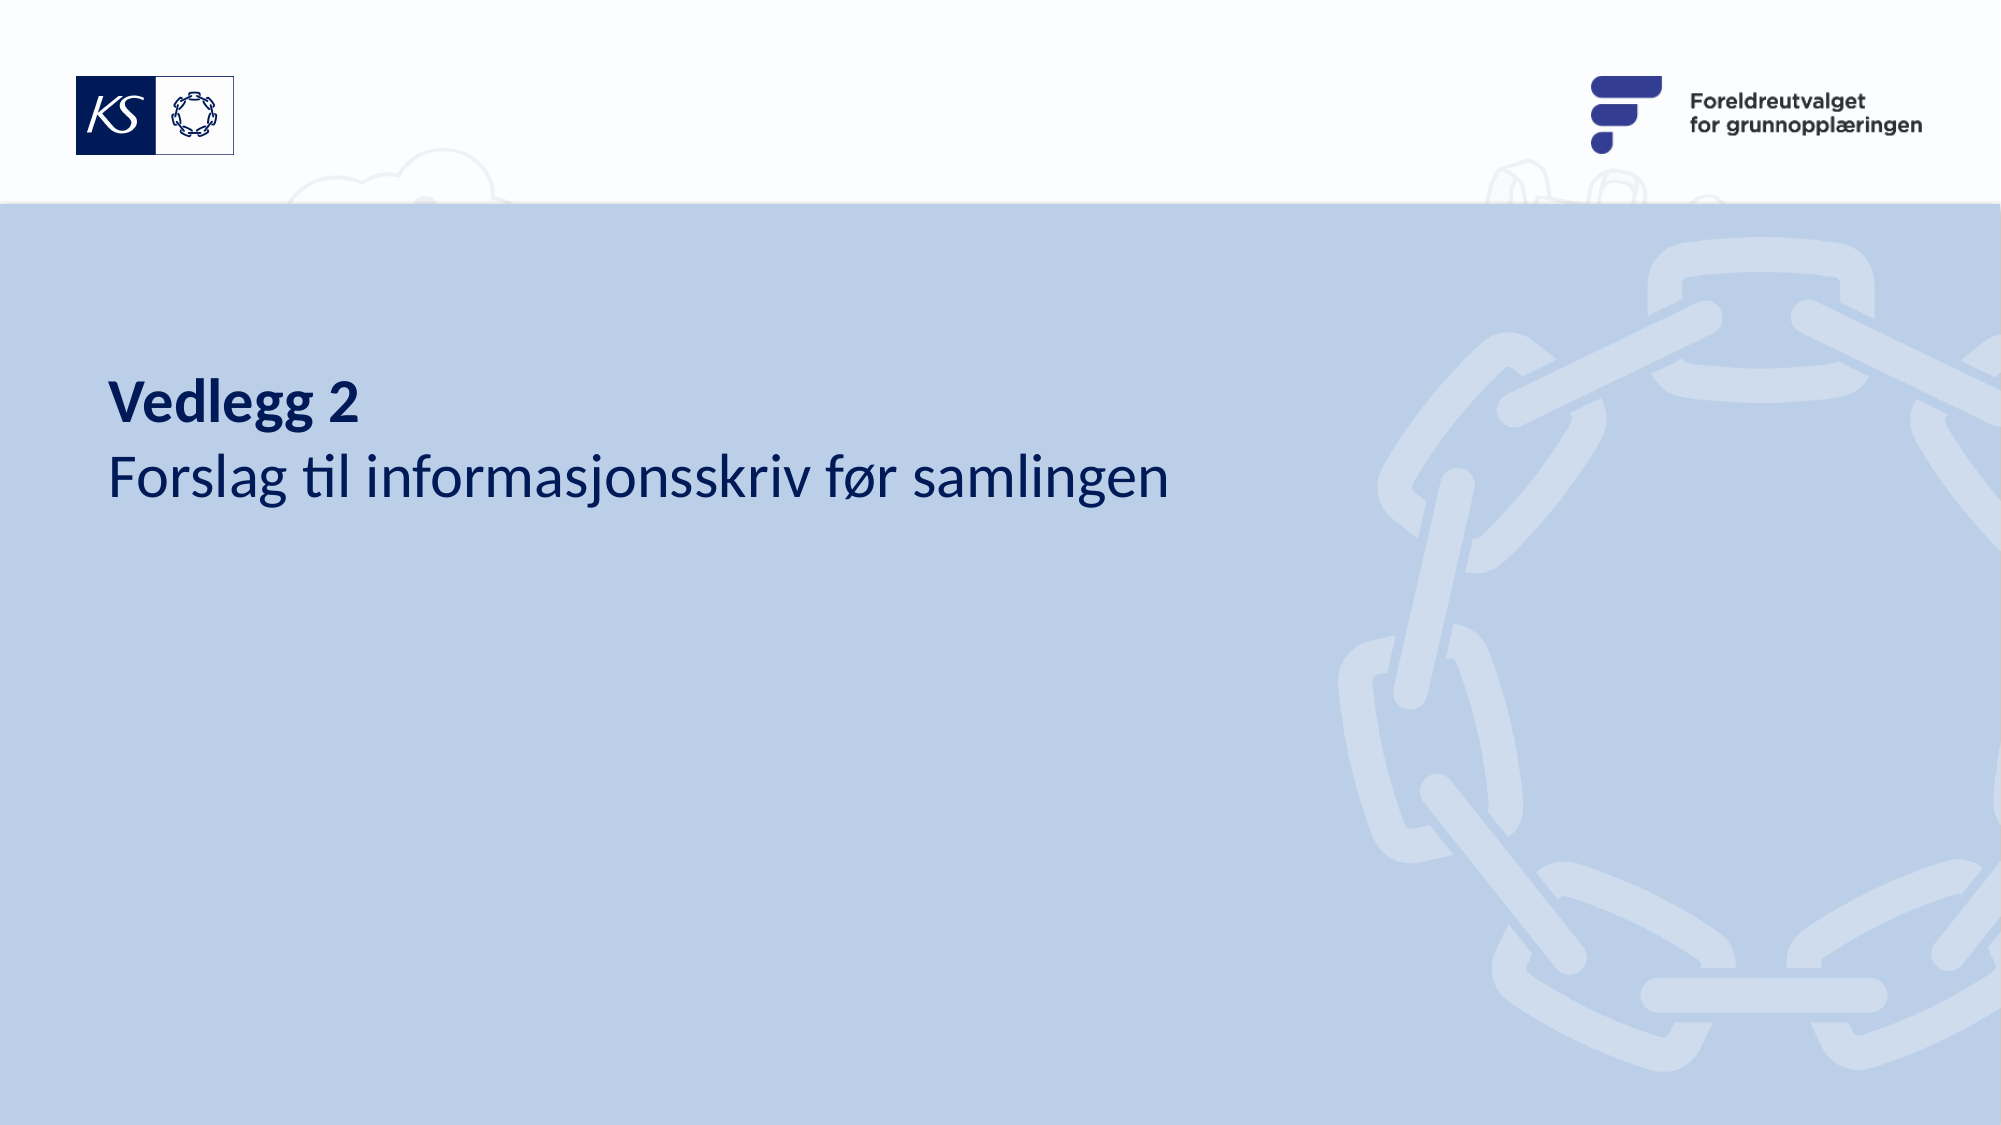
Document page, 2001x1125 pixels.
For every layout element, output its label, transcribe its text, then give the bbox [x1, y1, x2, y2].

picture [76, 76, 234, 155]
title Vedlegg 2 Forslag til informasjonsskriv før samlingen [108, 360, 1218, 547]
picture [1591, 76, 1924, 155]
